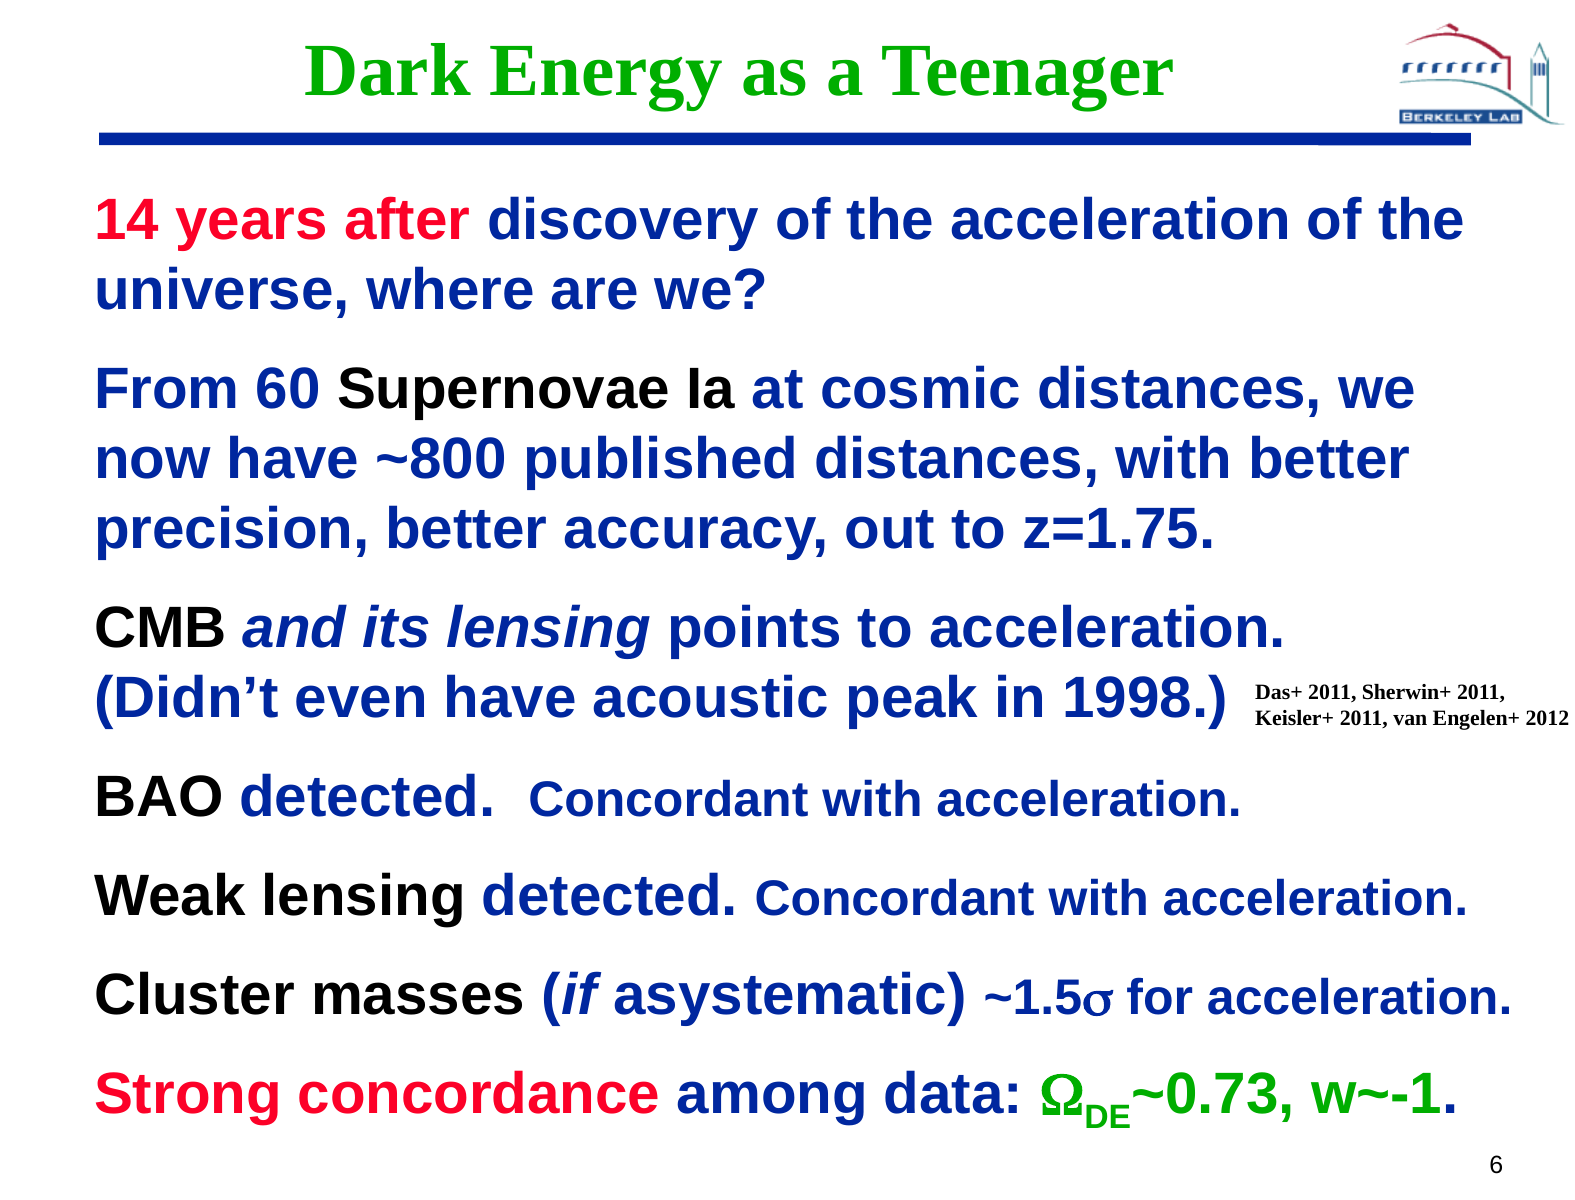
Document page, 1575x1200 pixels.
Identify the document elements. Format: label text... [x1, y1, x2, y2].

slide_number 6 [1491, 1124, 1575, 1200]
text_box Das+ 2011, Sherwin+ 2011, Keisler+ 2011, van Engelen+ 2012 [1240, 669, 1575, 738]
title Dark Energy as a Teenager [234, 25, 1245, 120]
picture [1395, 11, 1573, 131]
text_box 14 years after discovery of the acceleration of the universe, where are we? From 60 Supernovae Ia at cosmic distances, we now have ~800 published distances, with better precision, better accuracy, out to z=1.75. CMB and its lensing points to acceleration. (Didn’t even have acoustic peak in 1998.) BAO detected. Concordant with acceleration. Weak lensing detected. Concordant with acceleration. Cluster masses (if asystematic) ~1.5 for acceleration. Strong concordance among data: DE~0.73, w~-1. [79, 173, 1560, 1143]
